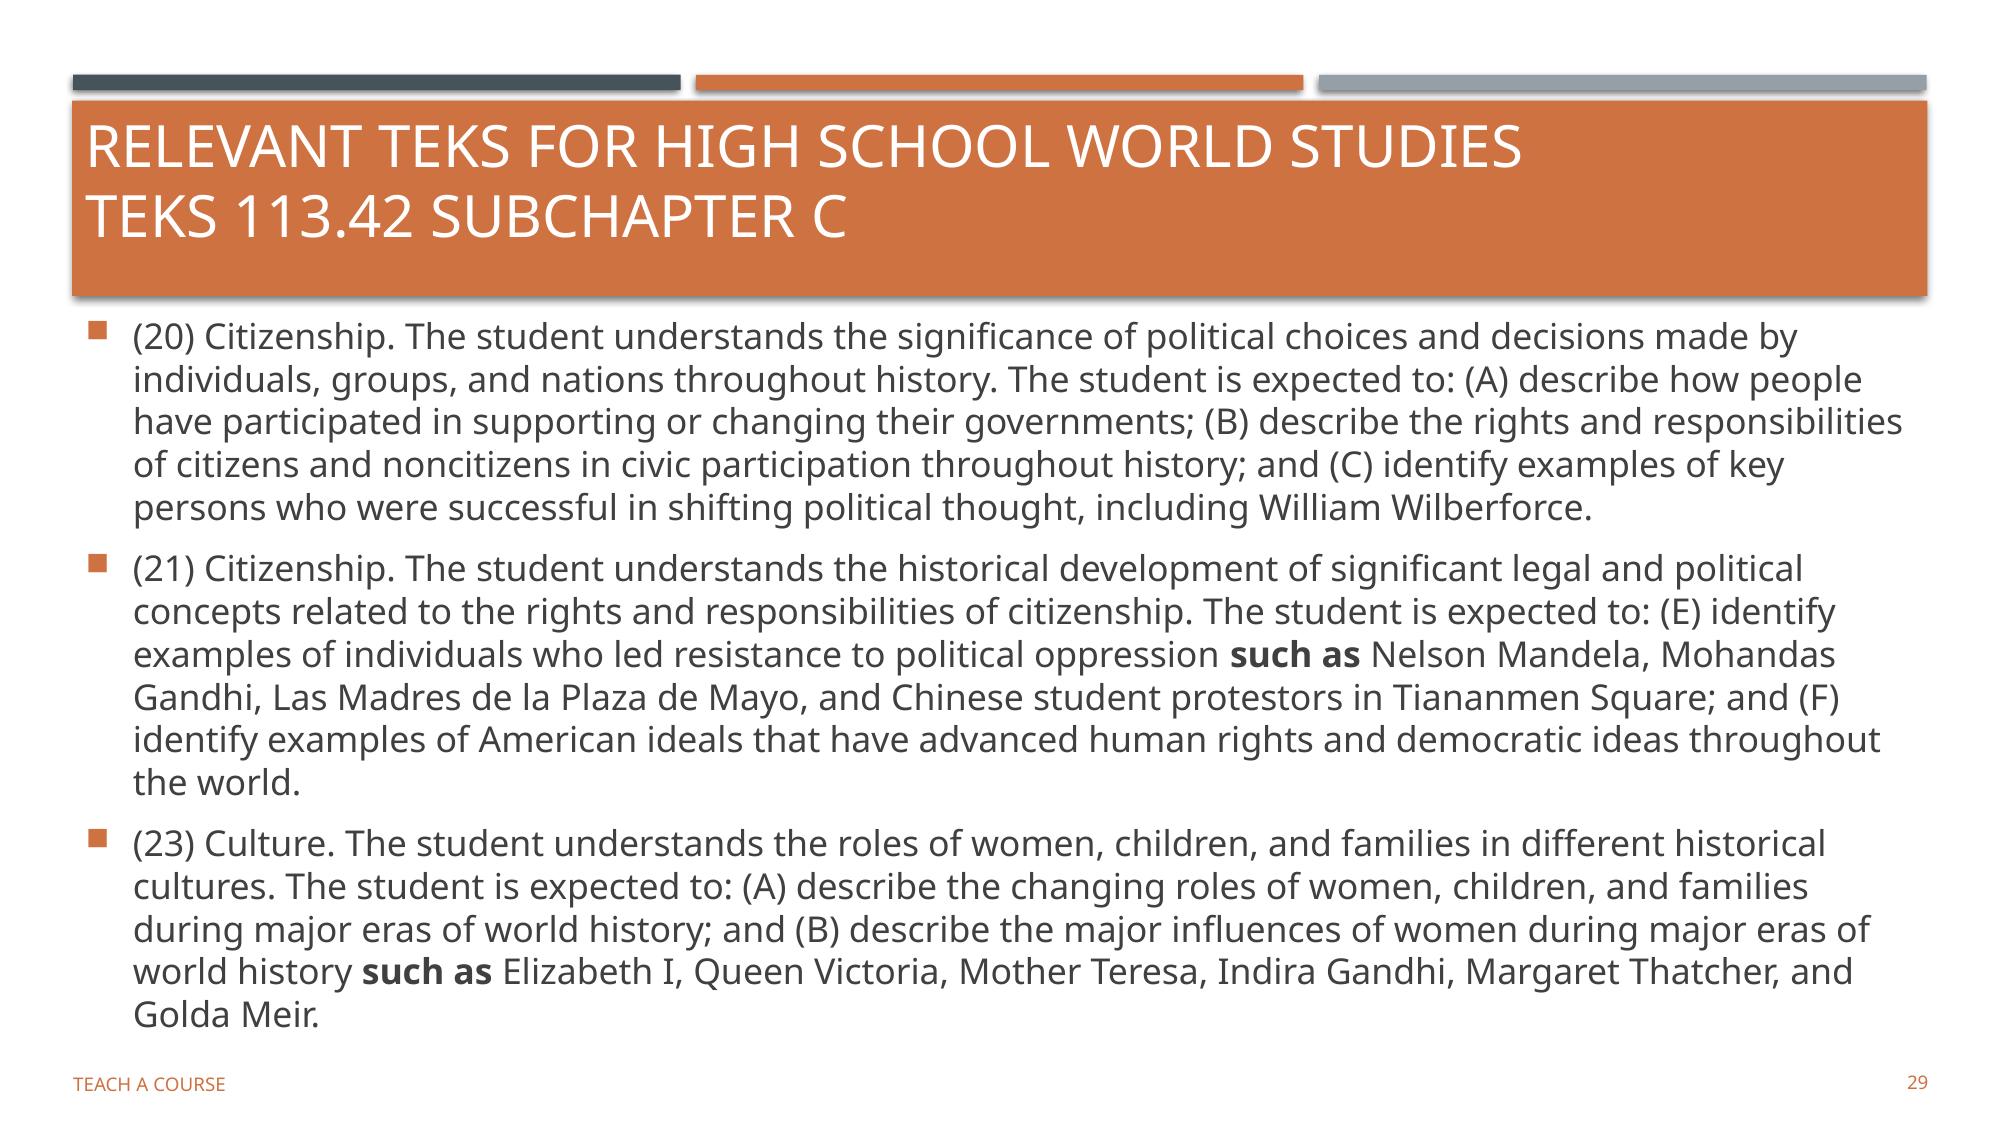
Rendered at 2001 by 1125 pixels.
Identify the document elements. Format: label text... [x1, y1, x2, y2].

footer Teach a Course [58, 1053, 1177, 1114]
slide_number 29 [1770, 1053, 1944, 1114]
title Relevant TEKS for High School World Studies TEKS 113.42 Subchapter C [70, 101, 1928, 292]
list (20) Citizenship. The student understands the significance of political choices and decisions made by individuals, groups, and nations throughout history. The student is expected to: (A) describe how people have participated in supporting or changing their governments; (B) describe the rights and responsibilities of citizens and noncitizens in civic participation throughout history; and (C) identify examples of key persons who were successful in shifting political thought, including William Wilberforce. (21) Citizenship. The student understands the historical development of significant legal and political concepts related to the rights and responsibilities of citizenship. The student is expected to: (E) identify examples of individuals who led resistance to political oppression such as Nelson Mandela, Mohandas Gandhi, Las Madres de la Plaza de Mayo, and Chinese student protestors in Tiananmen Square; and (F) identify examples of American ideals that have advanced human rights and democratic ideas throughout the world. (23) Culture. The student understands the roles of women, children, and families in different historical cultures. The student is expected to: (A) describe the changing roles of women, children, and families during major eras of world history; and (B) describe the major influences of women during major eras of world history such as Elizabeth I, Queen Victoria, Mother Teresa, Indira Gandhi, Margaret Thatcher, and Golda Meir. [70, 302, 1928, 1046]
